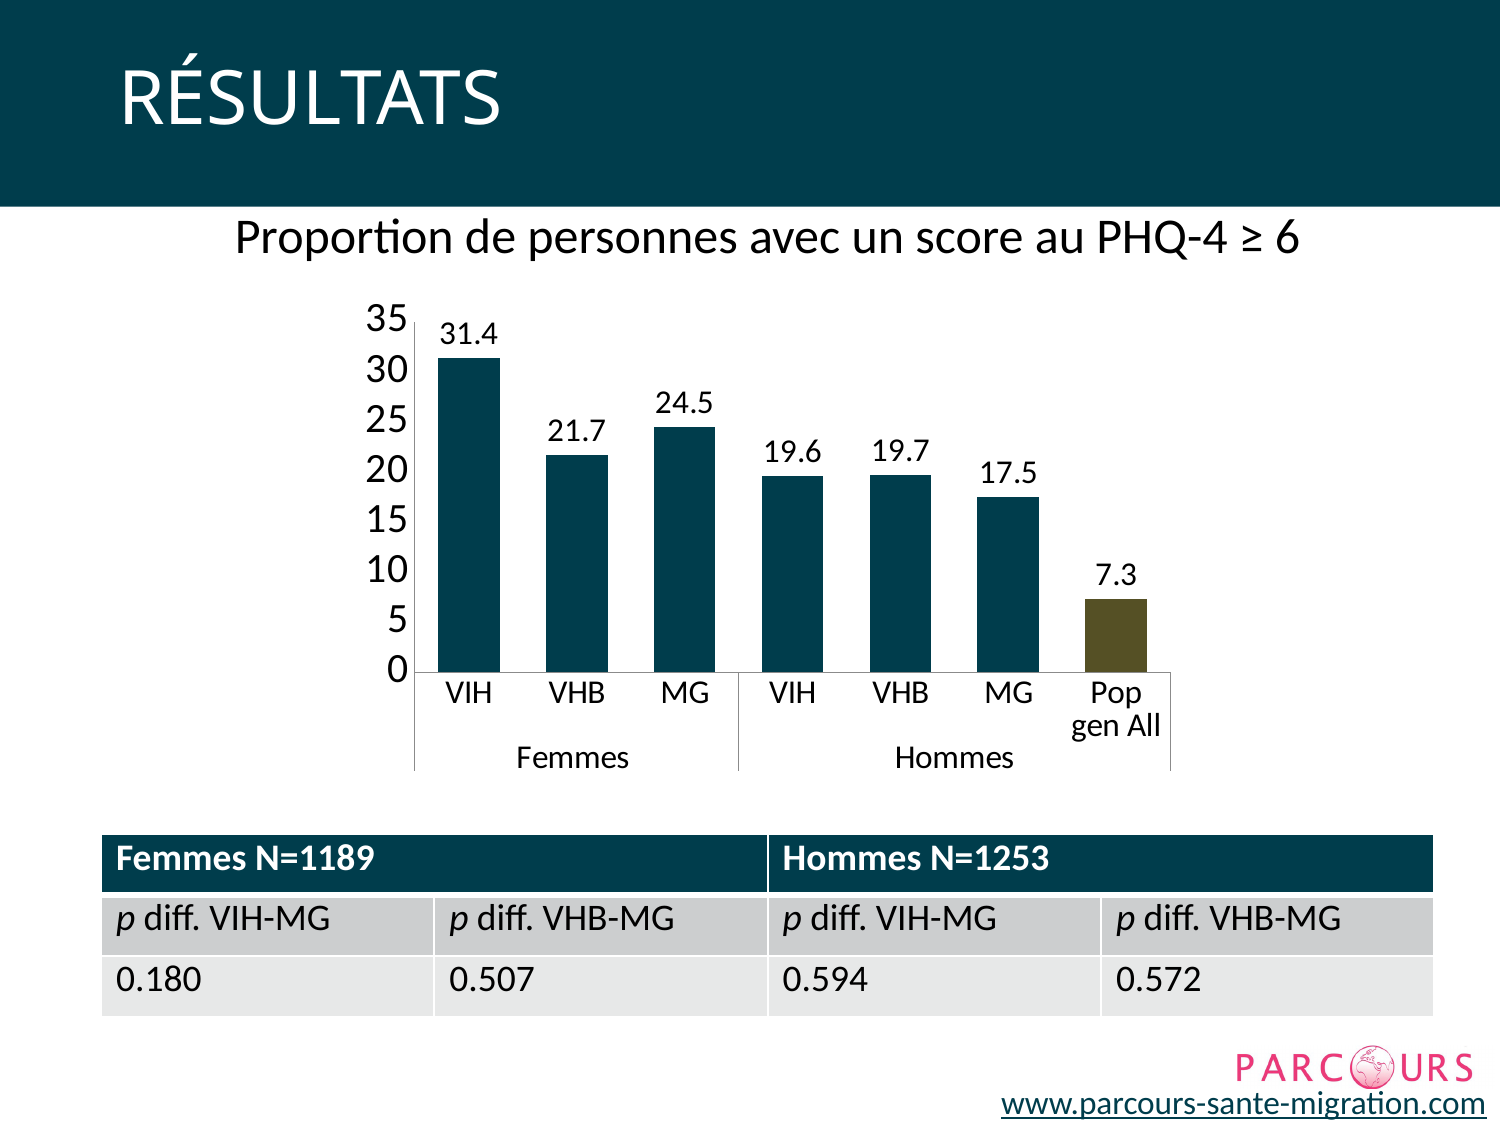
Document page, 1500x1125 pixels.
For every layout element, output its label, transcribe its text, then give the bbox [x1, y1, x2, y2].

title Résultats [103, 18, 1397, 183]
table_header Hommes N=1253 [769, 835, 1433, 892]
table_cell 0.594 [769, 957, 1100, 1016]
table_header Femmes N=1189 [102, 835, 767, 892]
chart [348, 290, 1187, 787]
text_box Proportion de personnes avec un score au PHQ-4 ≥ 6 [76, 196, 1459, 271]
table_cell p diff. VHB-MG [435, 898, 767, 955]
picture [1237, 1045, 1495, 1089]
table_cell p diff. VHB-MG [1102, 898, 1433, 955]
table_cell 0.507 [435, 957, 767, 1016]
table_cell p diff. VIH-MG [769, 898, 1100, 955]
table_cell 0.572 [1102, 957, 1433, 1016]
table_cell 0.180 [102, 957, 433, 1016]
table_cell p diff. VIH-MG [102, 898, 433, 955]
text_box www.parcours-sante-migration.com [986, 1073, 1500, 1125]
